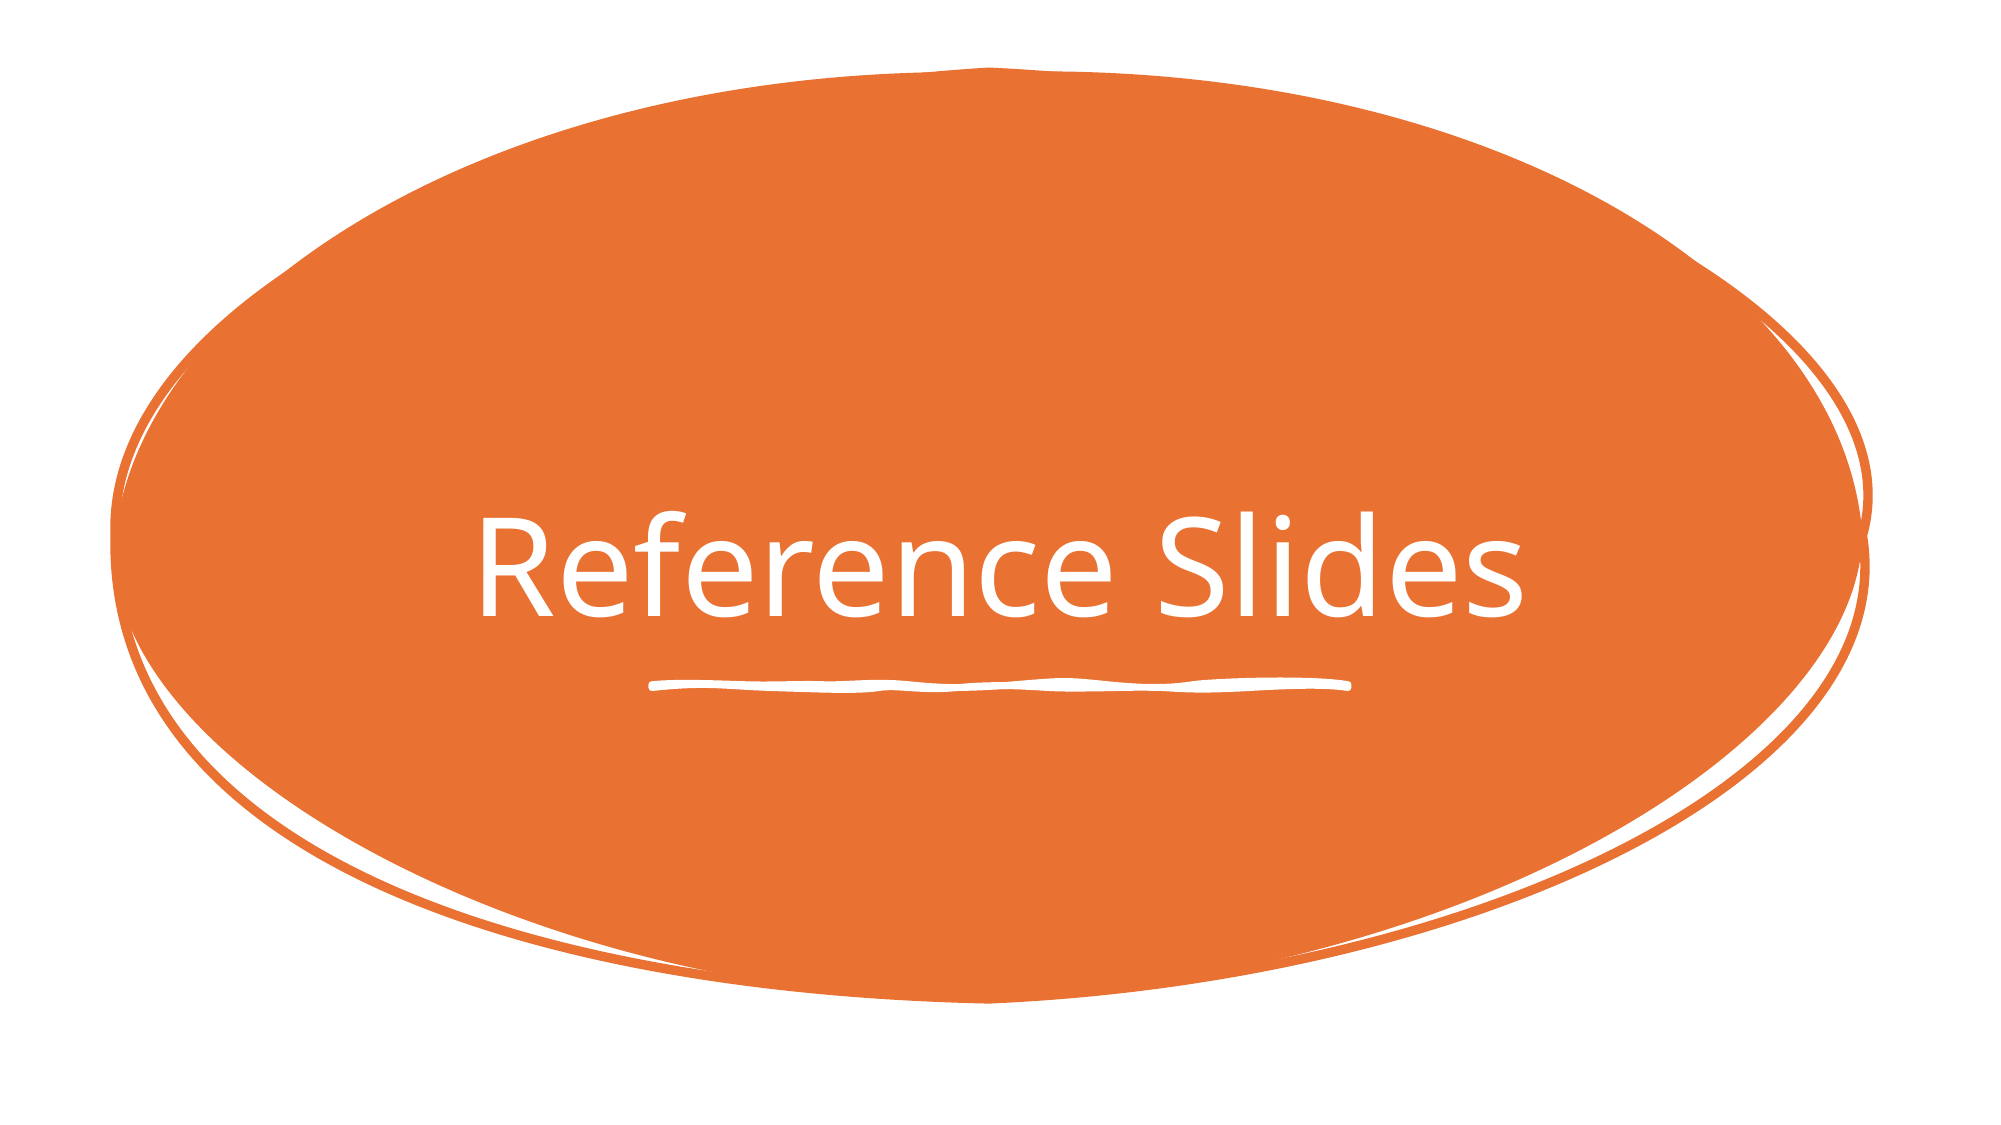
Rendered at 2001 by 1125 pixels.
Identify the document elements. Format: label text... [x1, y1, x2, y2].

text_box [650, 679, 1350, 692]
text_box [0, 0, 2000, 1125]
text_box [113, 70, 1870, 1001]
title Reference Slides [338, 313, 1661, 655]
